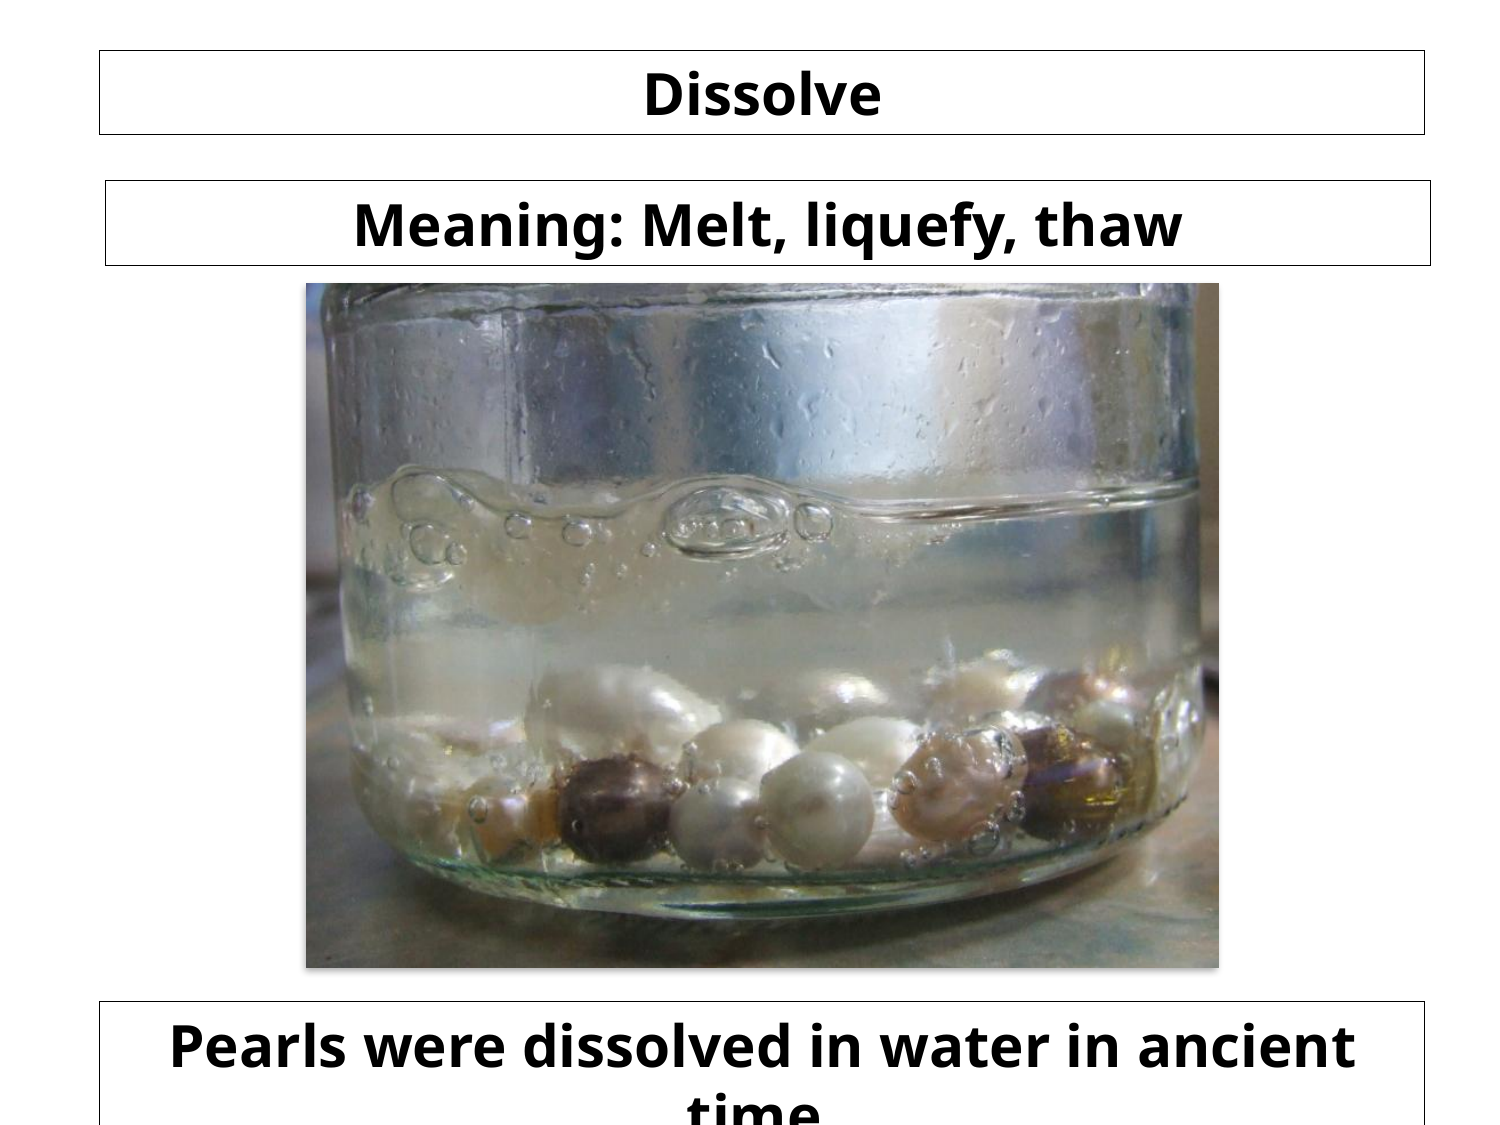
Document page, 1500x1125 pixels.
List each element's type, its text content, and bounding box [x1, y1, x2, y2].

picture [305, 283, 1219, 969]
text_box Meaning: Melt, liquefy, thaw [105, 180, 1431, 266]
text_box Pearls were dissolved in water in ancient time. [99, 1001, 1425, 1125]
text_box Dissolve [99, 50, 1425, 135]
